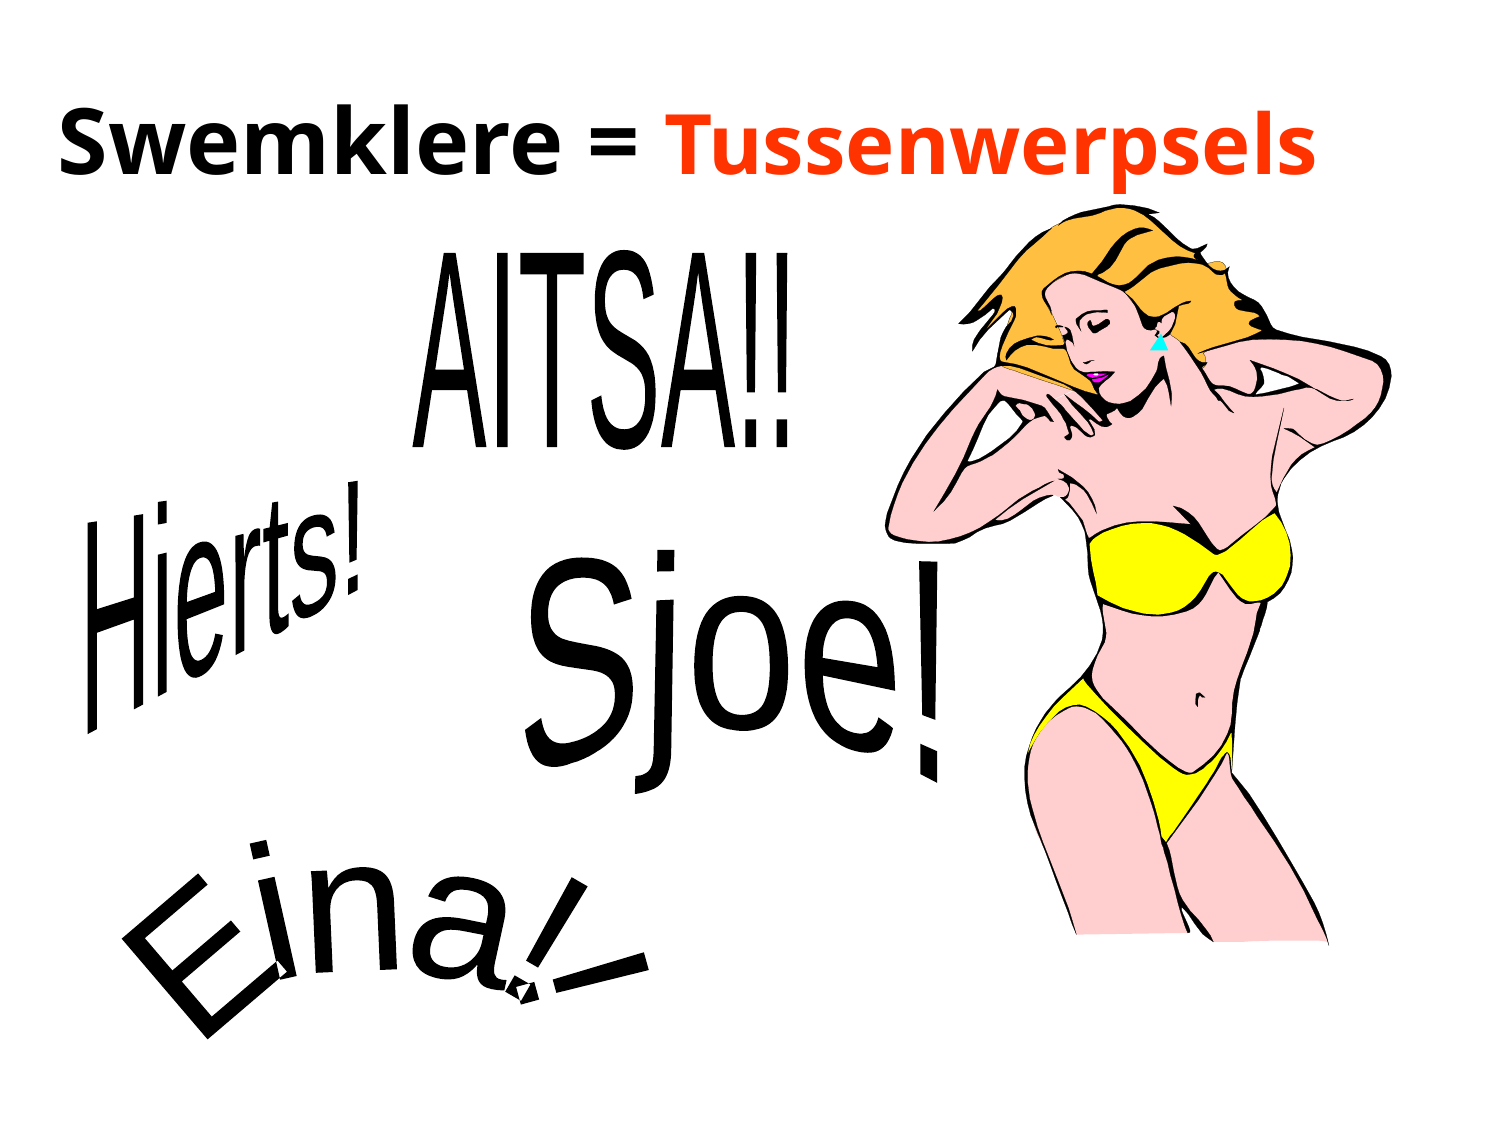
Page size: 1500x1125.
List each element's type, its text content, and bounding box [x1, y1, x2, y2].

picture [874, 199, 1418, 950]
text_box Swemklere = Tussenwerpsels [42, 75, 1334, 200]
